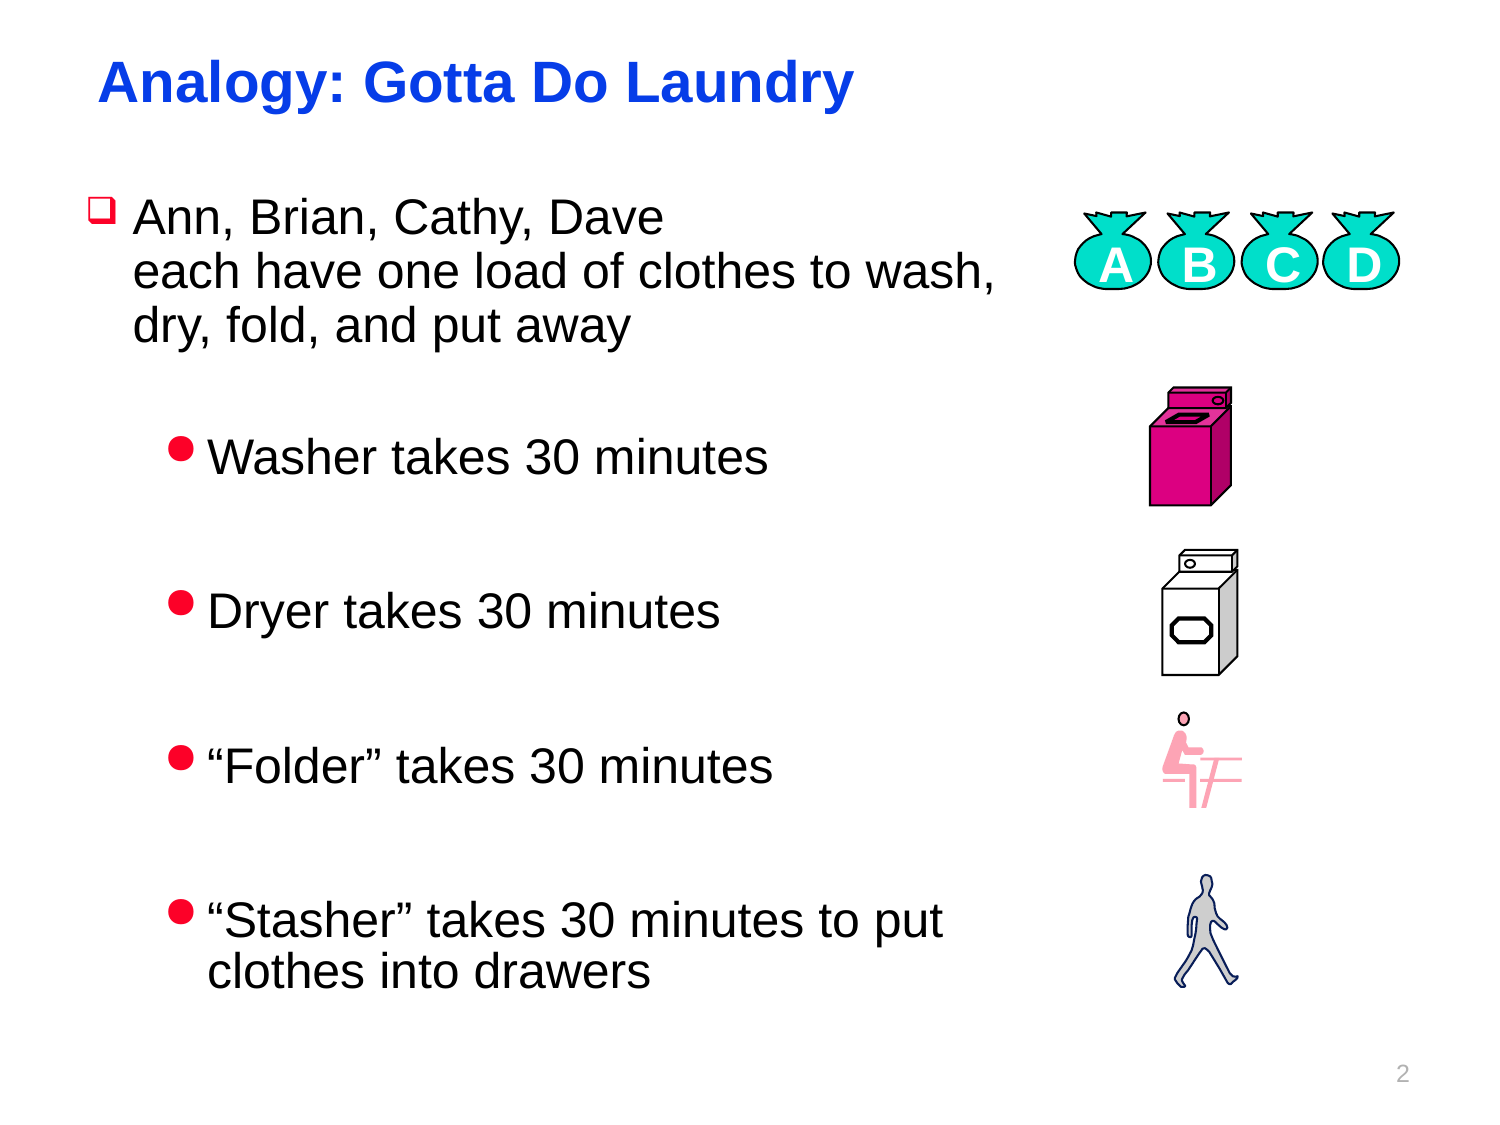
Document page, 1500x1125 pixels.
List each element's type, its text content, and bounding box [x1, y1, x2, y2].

title Analogy: Gotta Do Laundry [86, 49, 1426, 120]
slide_number 1 [1074, 1042, 1425, 1103]
text_box [1174, 874, 1238, 987]
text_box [1162, 712, 1243, 809]
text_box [1074, 212, 1400, 300]
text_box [1162, 549, 1238, 676]
list Ann, Brian, Cathy, Dave each have one load of clothes to wash, dry, fold, and put away Washer takes 30 minutes Dryer takes 30 minutes “Folder” takes 30 minutes “Stasher” takes 30 minutes to put clothes into drawers [74, 186, 1063, 1044]
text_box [1149, 387, 1232, 506]
